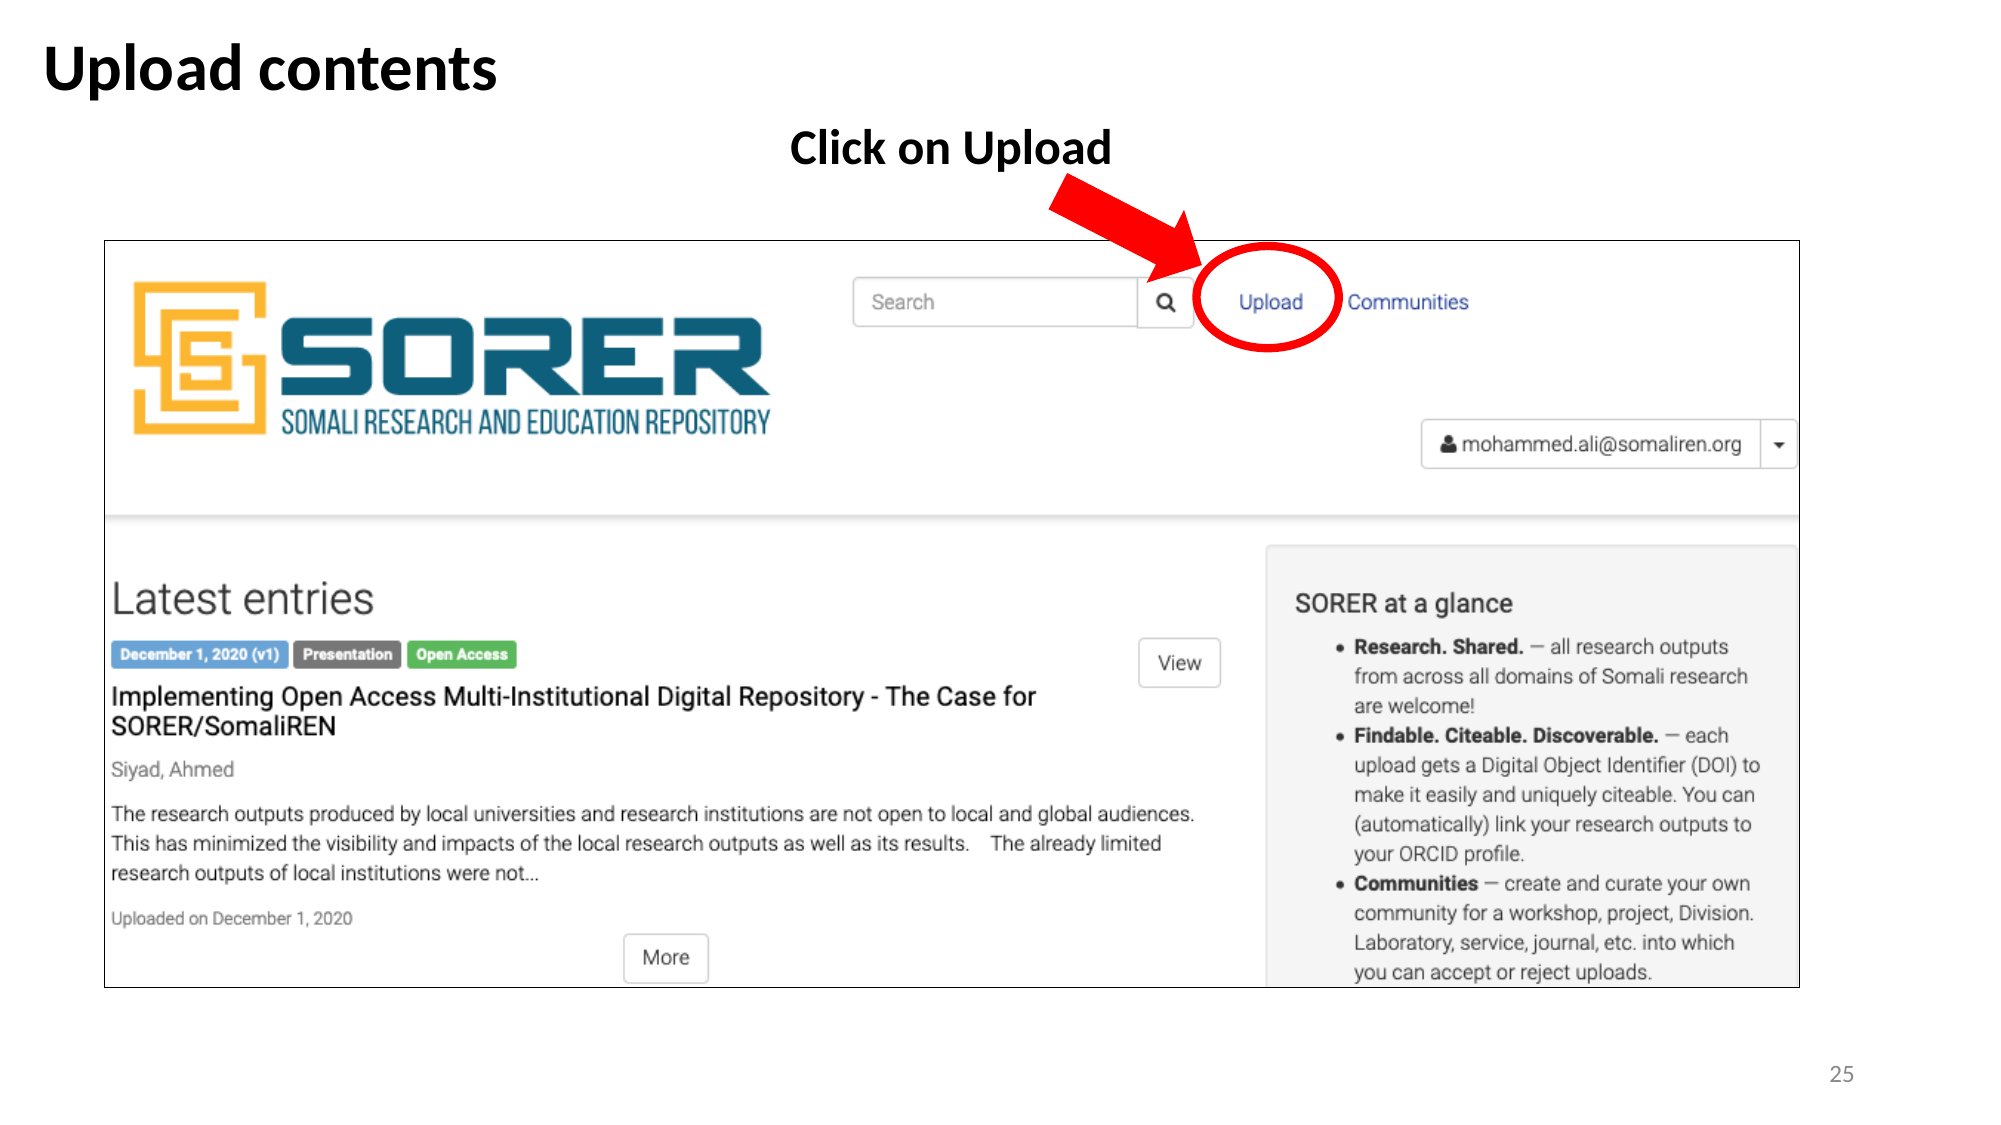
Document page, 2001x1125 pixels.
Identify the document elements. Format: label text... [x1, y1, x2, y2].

text_box [1049, 182, 1193, 239]
title Upload contents [35, 0, 1762, 179]
slide_number 25 [1819, 1051, 1863, 1094]
picture [103, 239, 1800, 988]
text_box Click on Upload [782, 106, 1121, 182]
